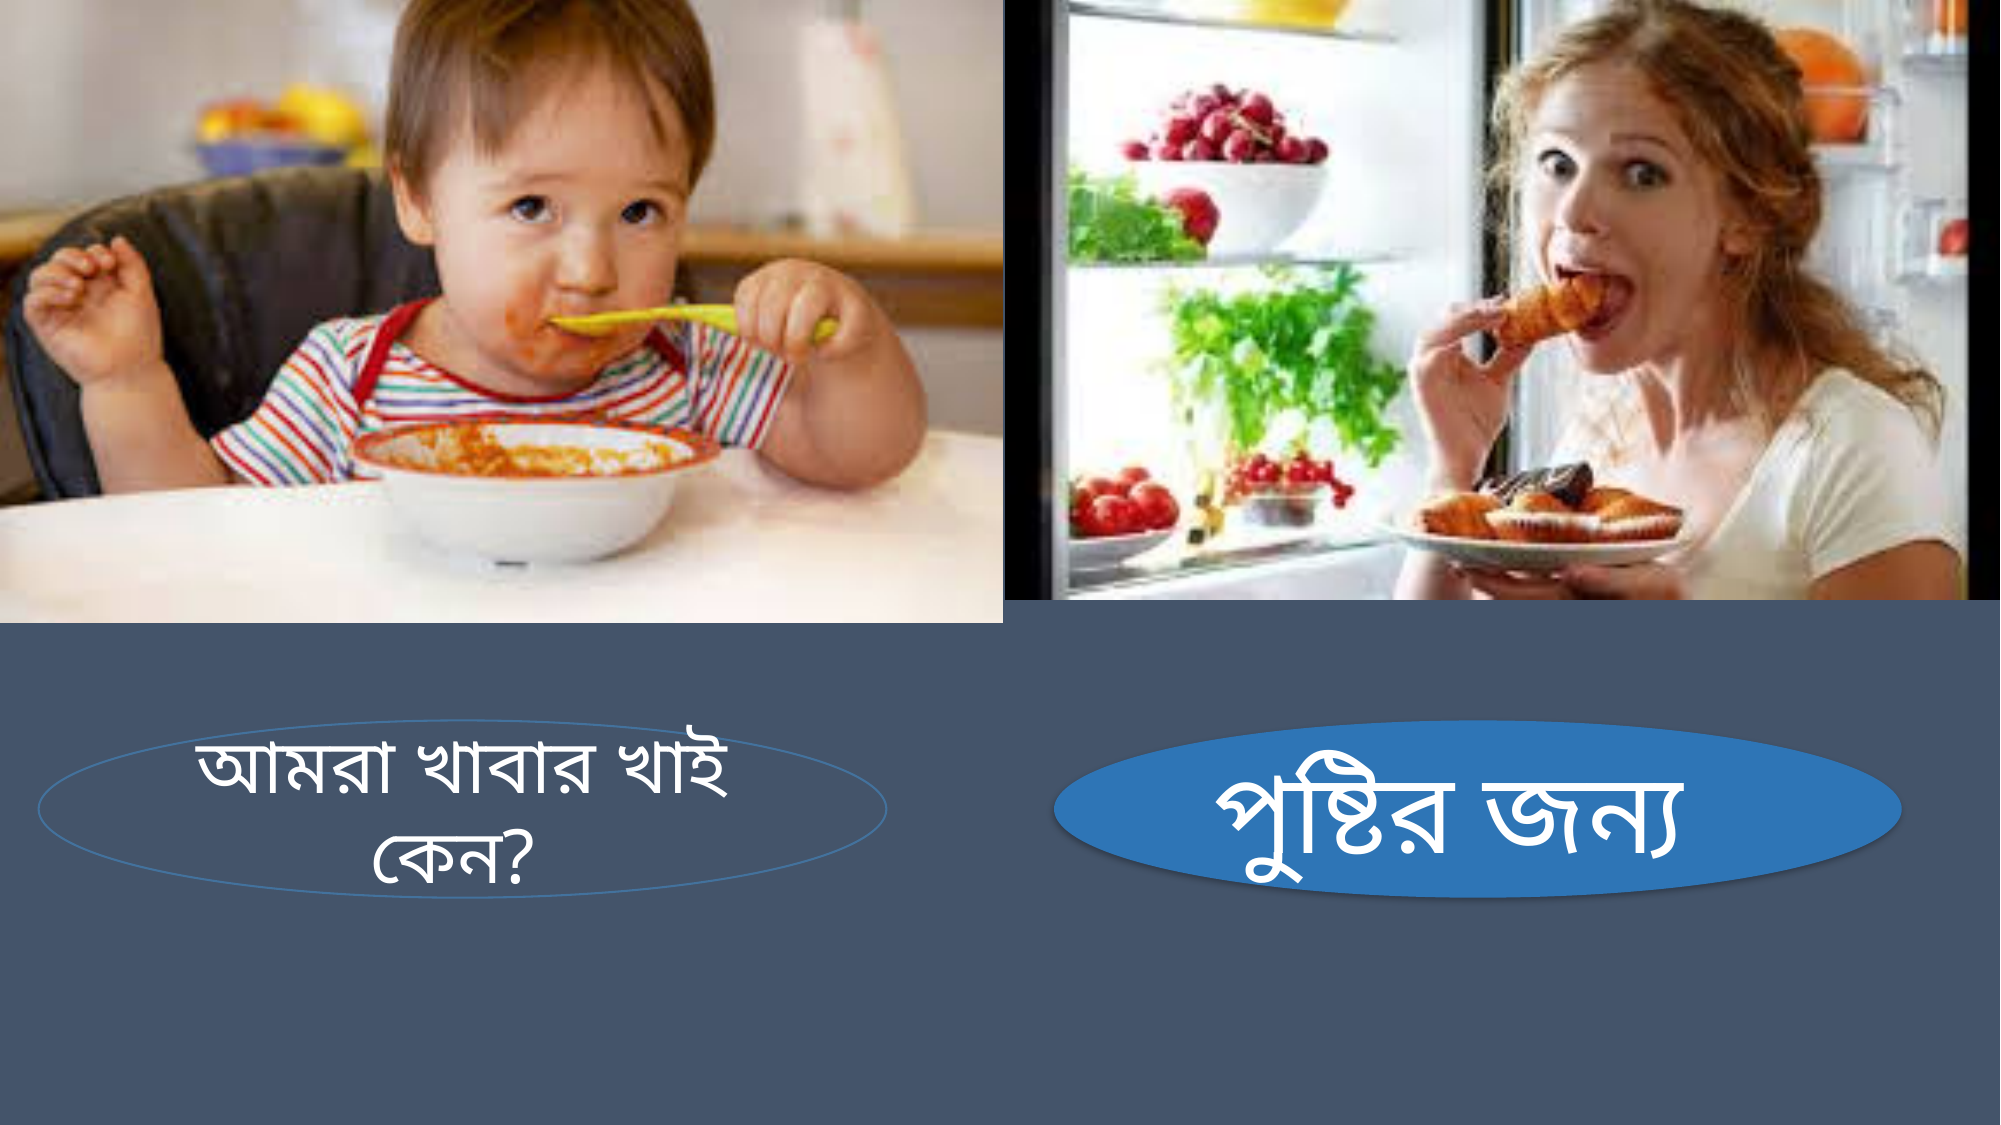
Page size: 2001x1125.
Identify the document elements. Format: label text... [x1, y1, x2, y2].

picture [1005, 0, 2000, 600]
text_box আমরা খাবার খাই কেন? [37, 719, 888, 899]
picture [0, 0, 1003, 623]
text_box পুষ্টির জন্য [1052, 719, 1903, 899]
